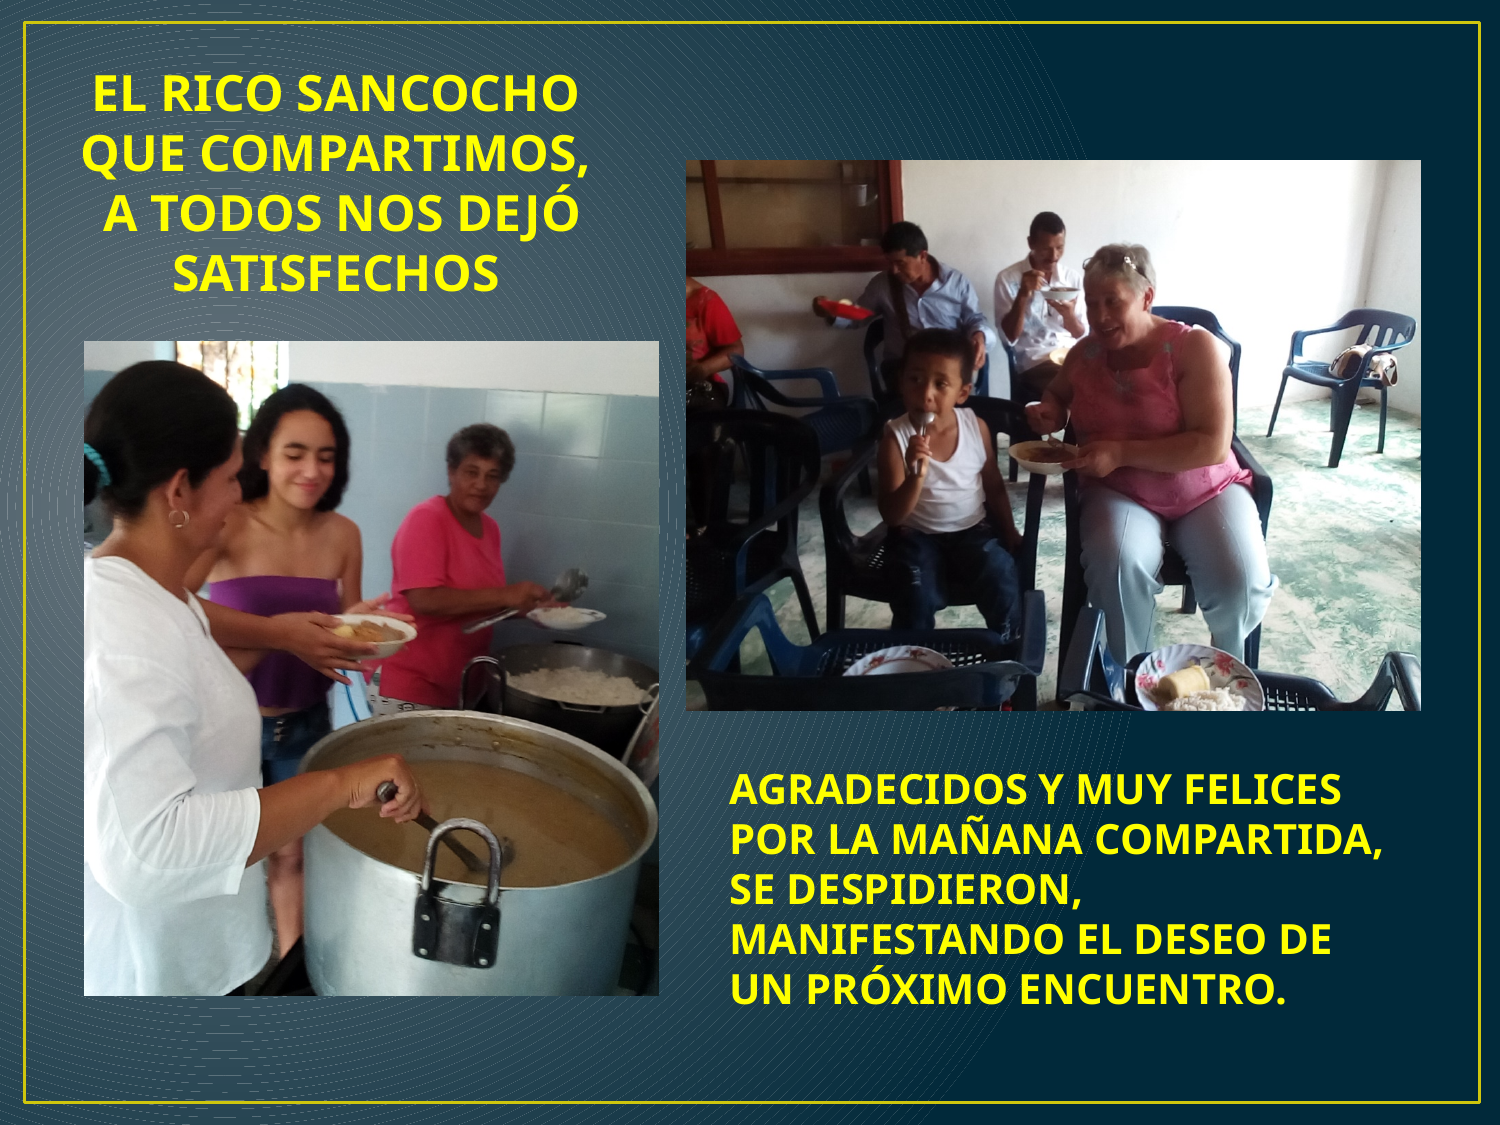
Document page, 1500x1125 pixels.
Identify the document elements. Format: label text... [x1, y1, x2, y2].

picture [83, 340, 660, 996]
picture [686, 154, 1420, 711]
picture [1088, 715, 1103, 724]
text_box EL RICO SANCOCHO QUE COMPARTIMOS, A TODOS NOS DEJÓ SATISFECHOS [32, 54, 639, 310]
text_box AGRADECIDOS Y MUY FELICES POR LA MAÑANA COMPARTIDA, SE DESPIDIERON, MANIFESTANDO EL DESEO DE UN PRÓXIMO ENCUENTRO. [714, 755, 1400, 1021]
